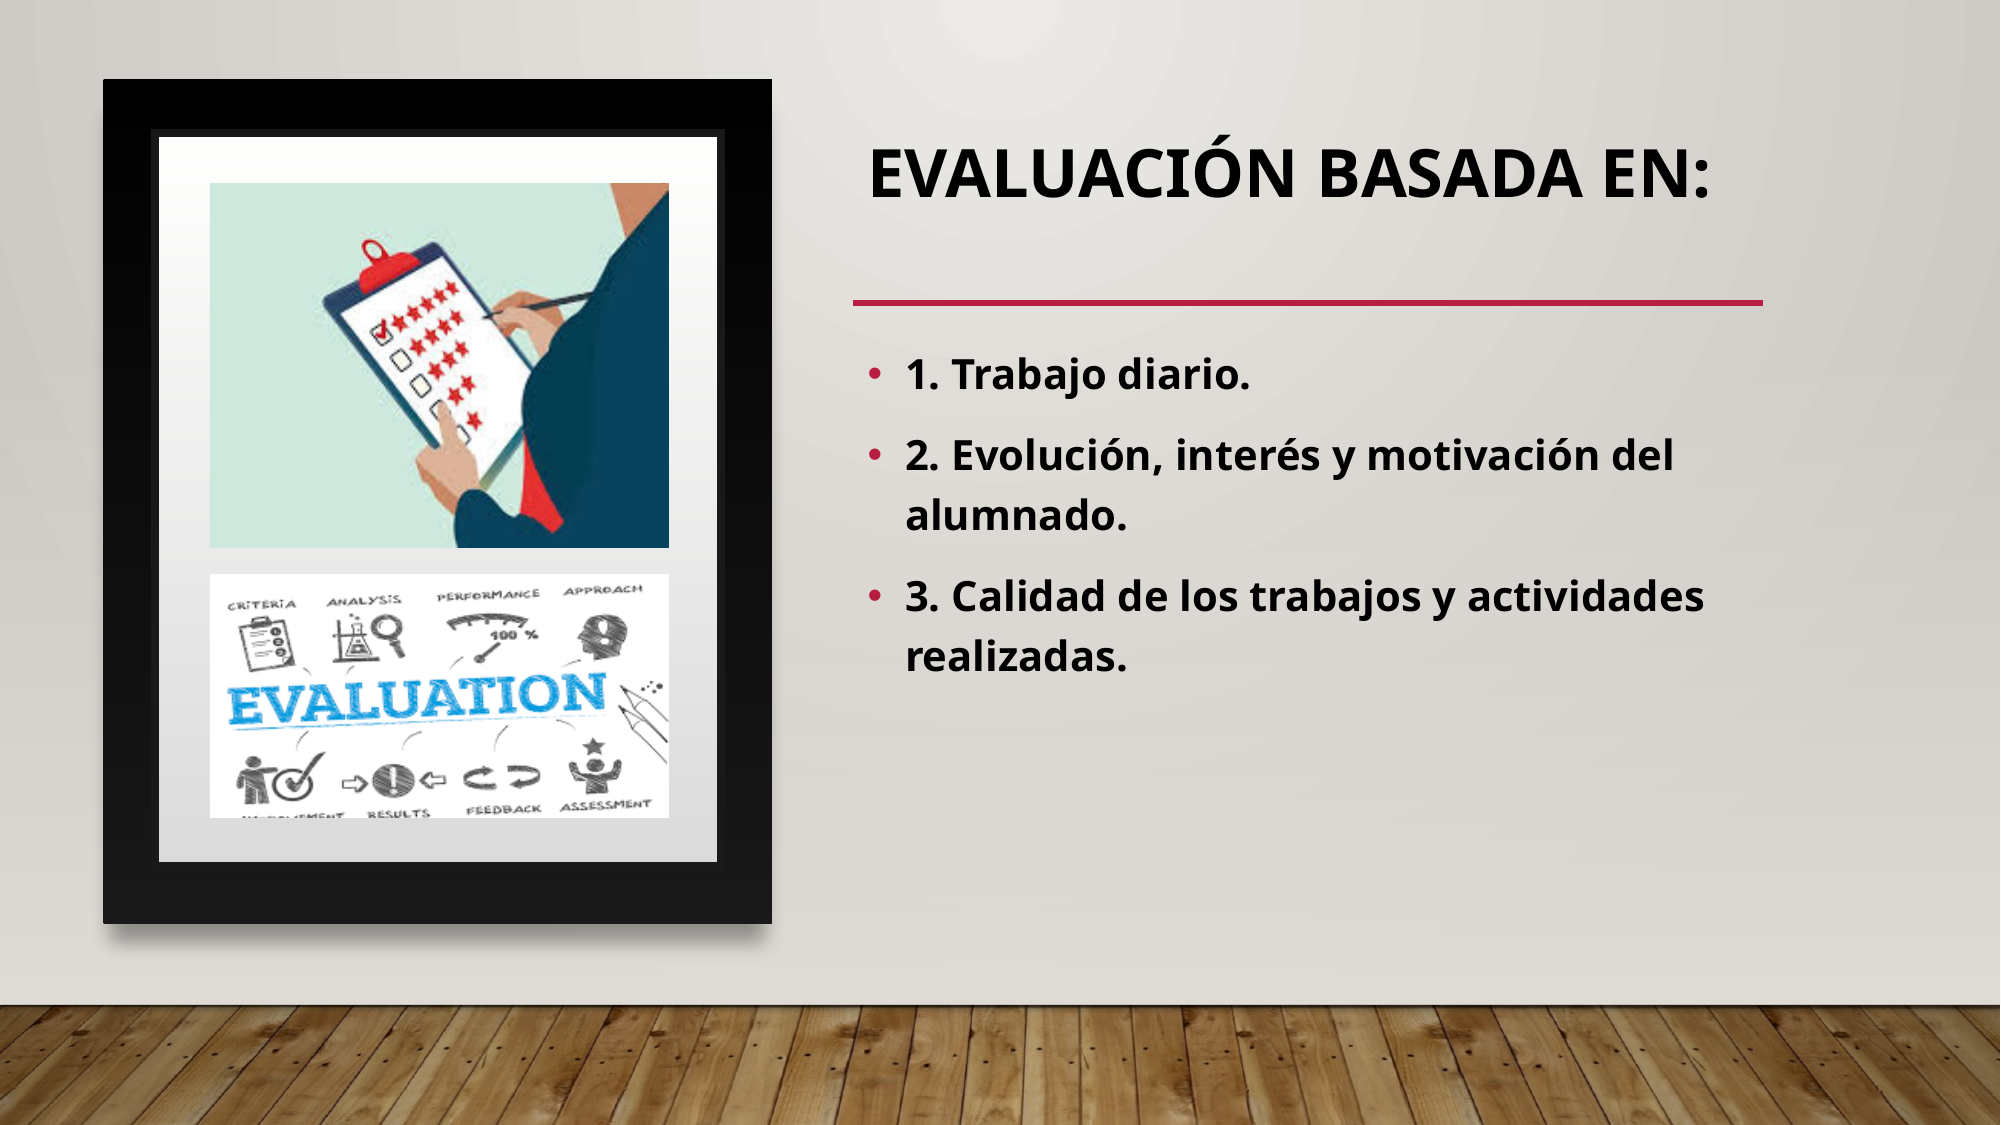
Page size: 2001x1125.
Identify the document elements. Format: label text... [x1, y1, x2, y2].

text_box [0, 0, 2000, 330]
picture [0, 1006, 2000, 1125]
text_box [0, 330, 2000, 1004]
list 1. Trabajo diario. 2. Evolución, interés y motivación del alumnado. 3. Calidad de los trabajos y actividades realizadas. [852, 330, 1763, 897]
picture [209, 182, 670, 548]
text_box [103, 78, 773, 924]
title EVALUACIÓN BASADA EN: [852, 131, 1763, 302]
picture [209, 574, 670, 818]
